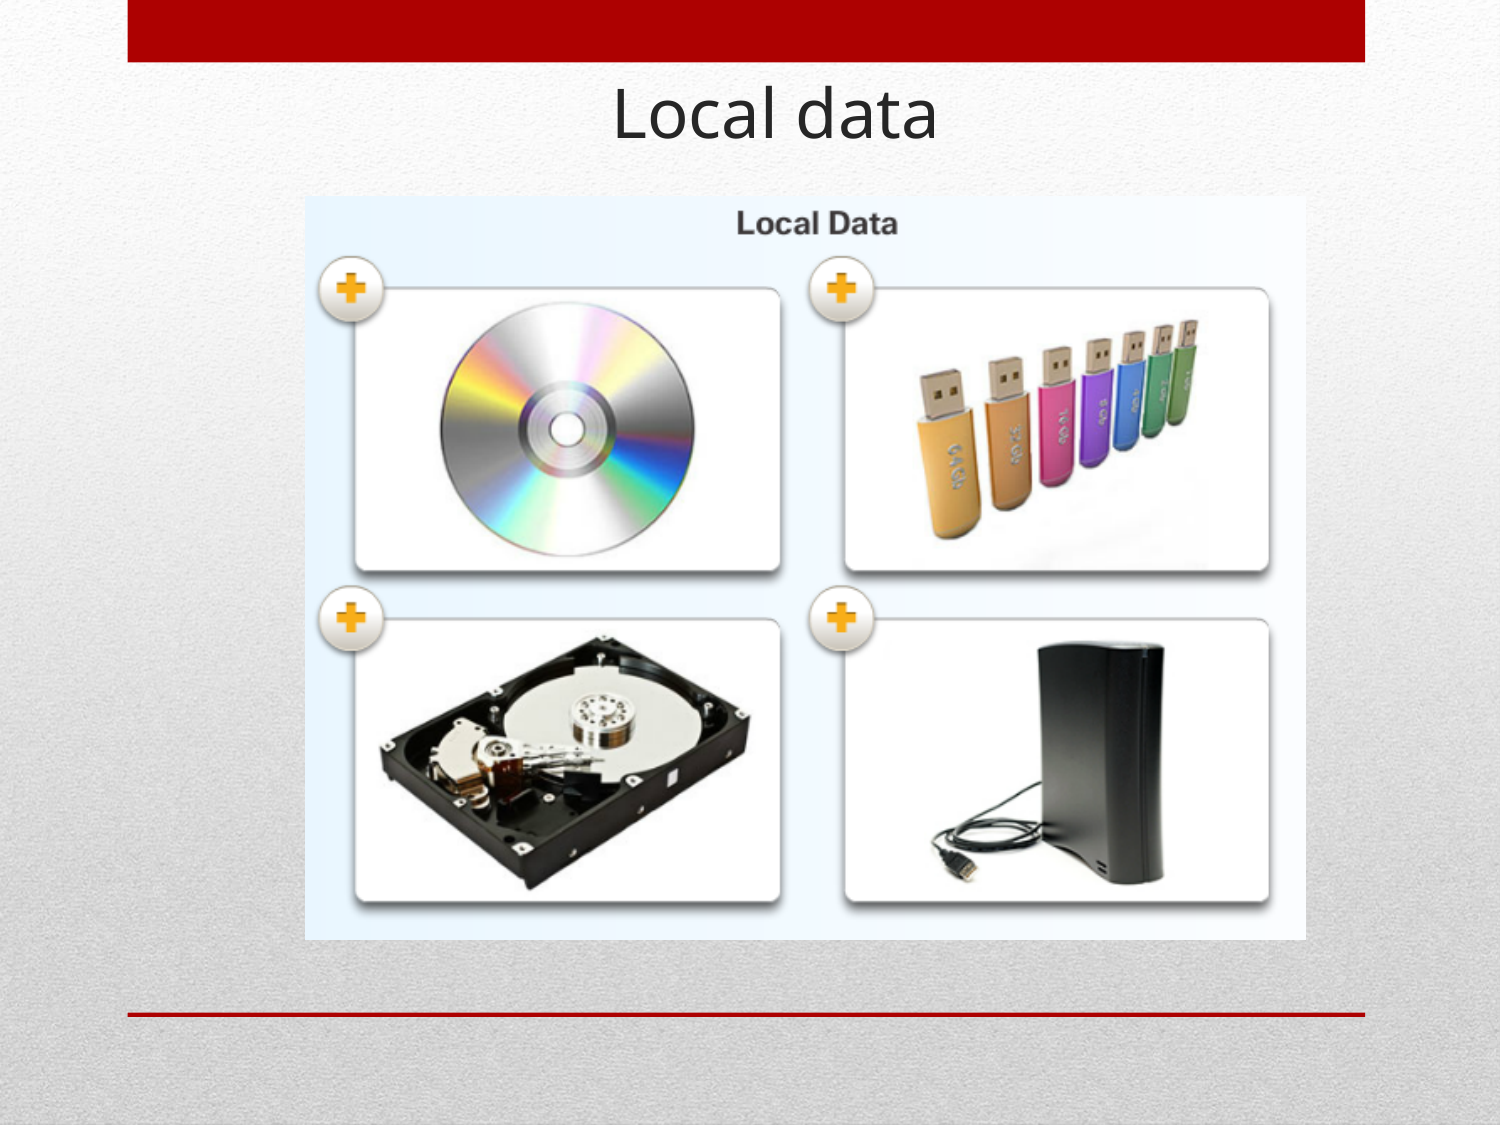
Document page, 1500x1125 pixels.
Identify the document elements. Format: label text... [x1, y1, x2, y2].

title Local data [107, 22, 1444, 160]
picture [0, 0, 1500, 1125]
